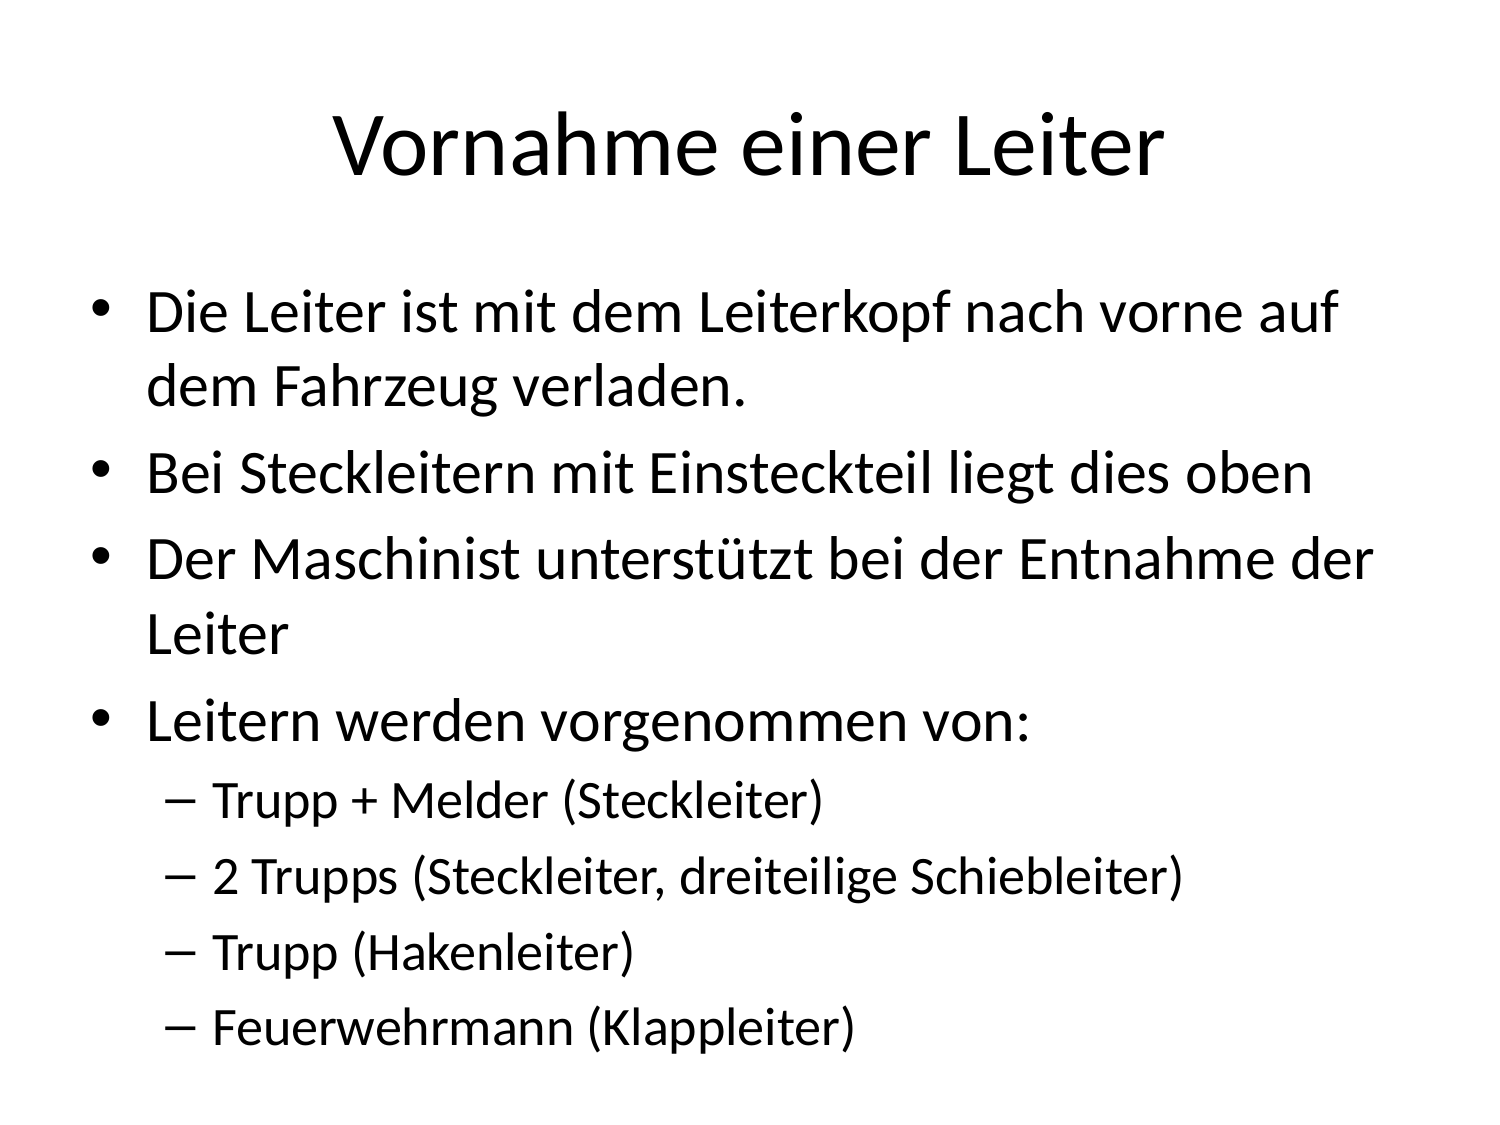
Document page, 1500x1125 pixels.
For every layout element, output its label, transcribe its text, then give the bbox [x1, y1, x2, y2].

title Vornahme einer Leiter [75, 45, 1425, 233]
list Die Leiter ist mit dem Leiterkopf nach vorne auf dem Fahrzeug verladen. Bei Steckleitern mit Einsteckteil liegt dies oben Der Maschinist unterstützt bei der Entnahme der Leiter Leitern werden vorgenommen von: Trupp + Melder (Steckleiter) 2 Trupps (Steckleiter, dreiteilige Schiebleiter) Trupp (Hakenleiter) Feuerwehrmann (Klappleiter) [75, 262, 1425, 1071]
